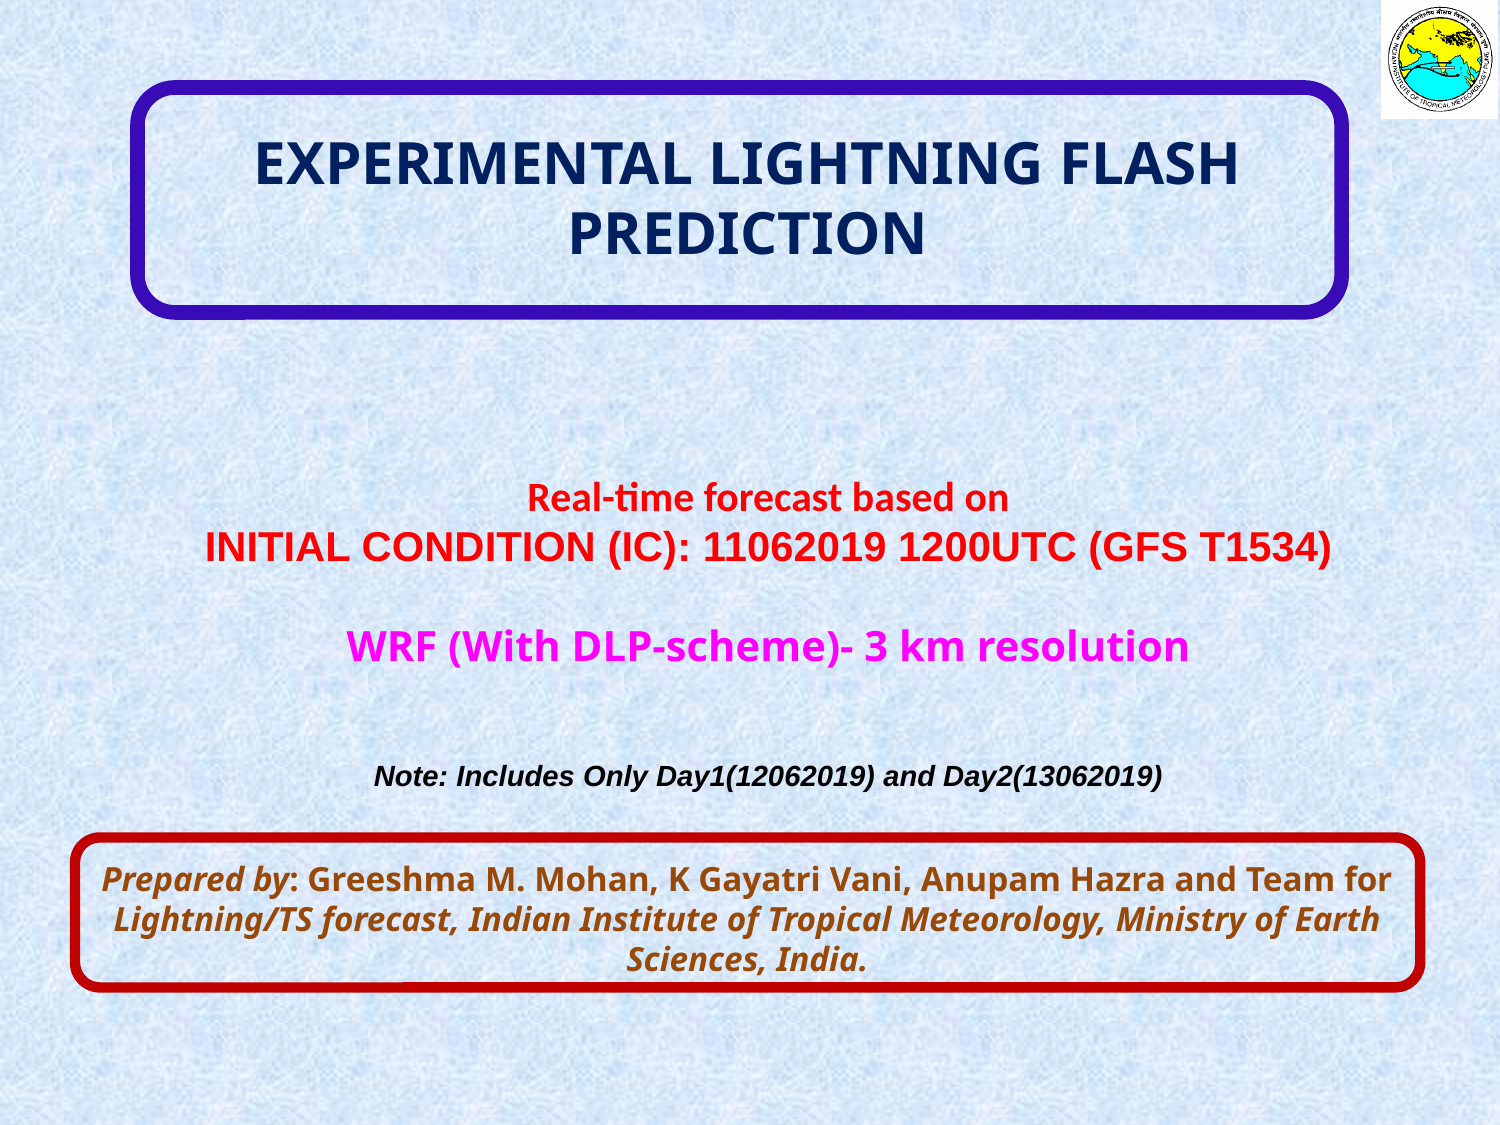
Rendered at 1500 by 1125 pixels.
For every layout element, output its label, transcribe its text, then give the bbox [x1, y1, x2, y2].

picture [0, 0, 1500, 1125]
text_box Note: Includes Only Day1(12062019) and Day2(13062019) [87, 749, 1458, 800]
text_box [137, 87, 1357, 313]
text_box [62, 837, 1433, 988]
text_box Real-time forecast based on INITIAL CONDITION (IC): 11062019 1200UTC (GFS T1534) WRF (With DLP-scheme)- 3 km resolution [87, 462, 1450, 678]
